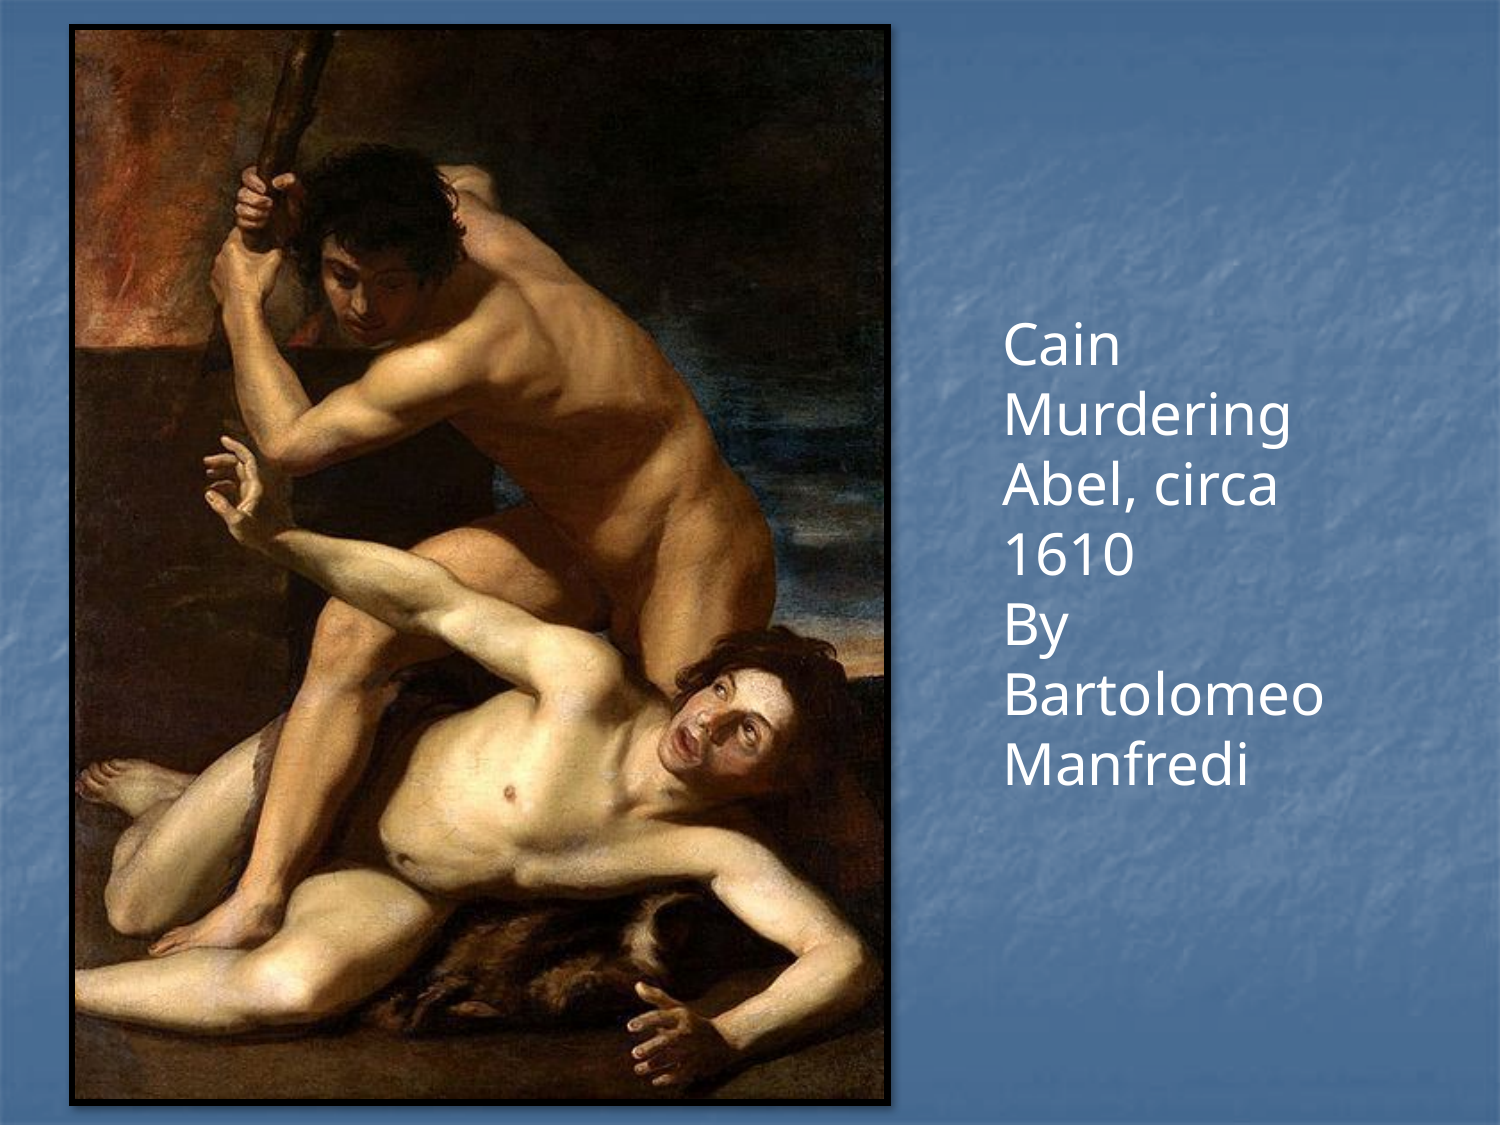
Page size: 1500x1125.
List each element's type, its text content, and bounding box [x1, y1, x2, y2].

text_box Cain Murdering Abel, circa 1610 By Bartolomeo Manfredi [987, 299, 1350, 875]
picture [74, 29, 885, 1100]
